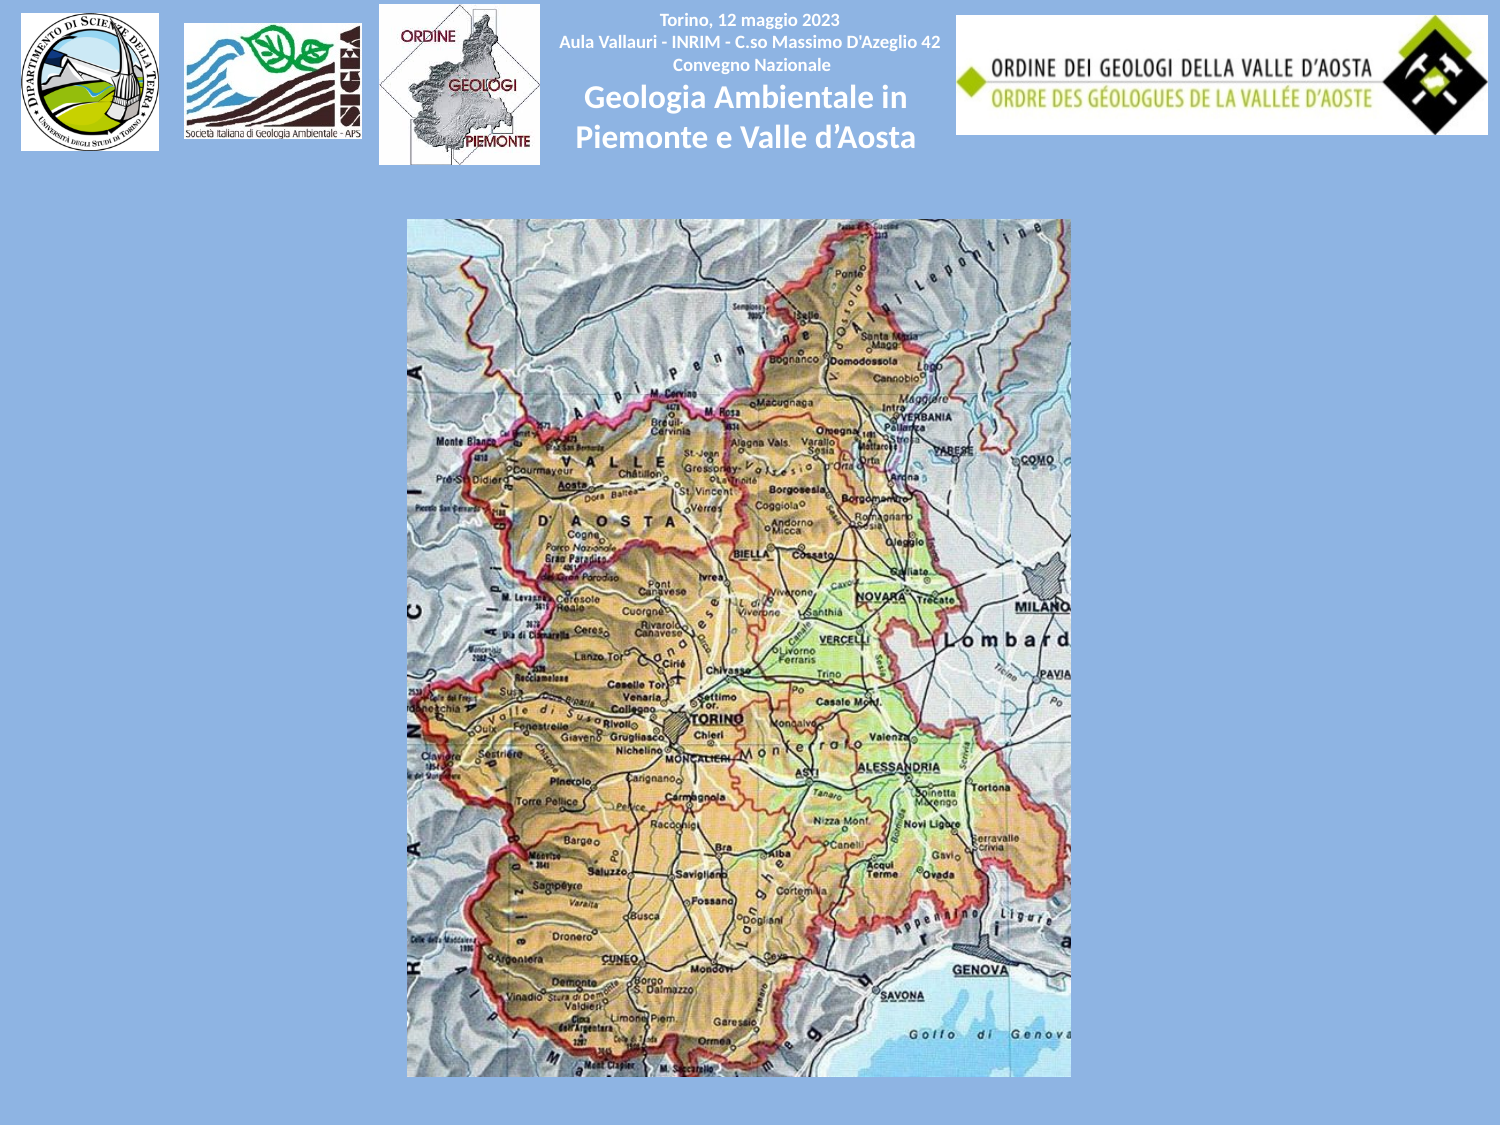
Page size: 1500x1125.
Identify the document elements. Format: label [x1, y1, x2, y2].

text_box [0, 0, 1500, 166]
picture [407, 219, 1072, 1077]
